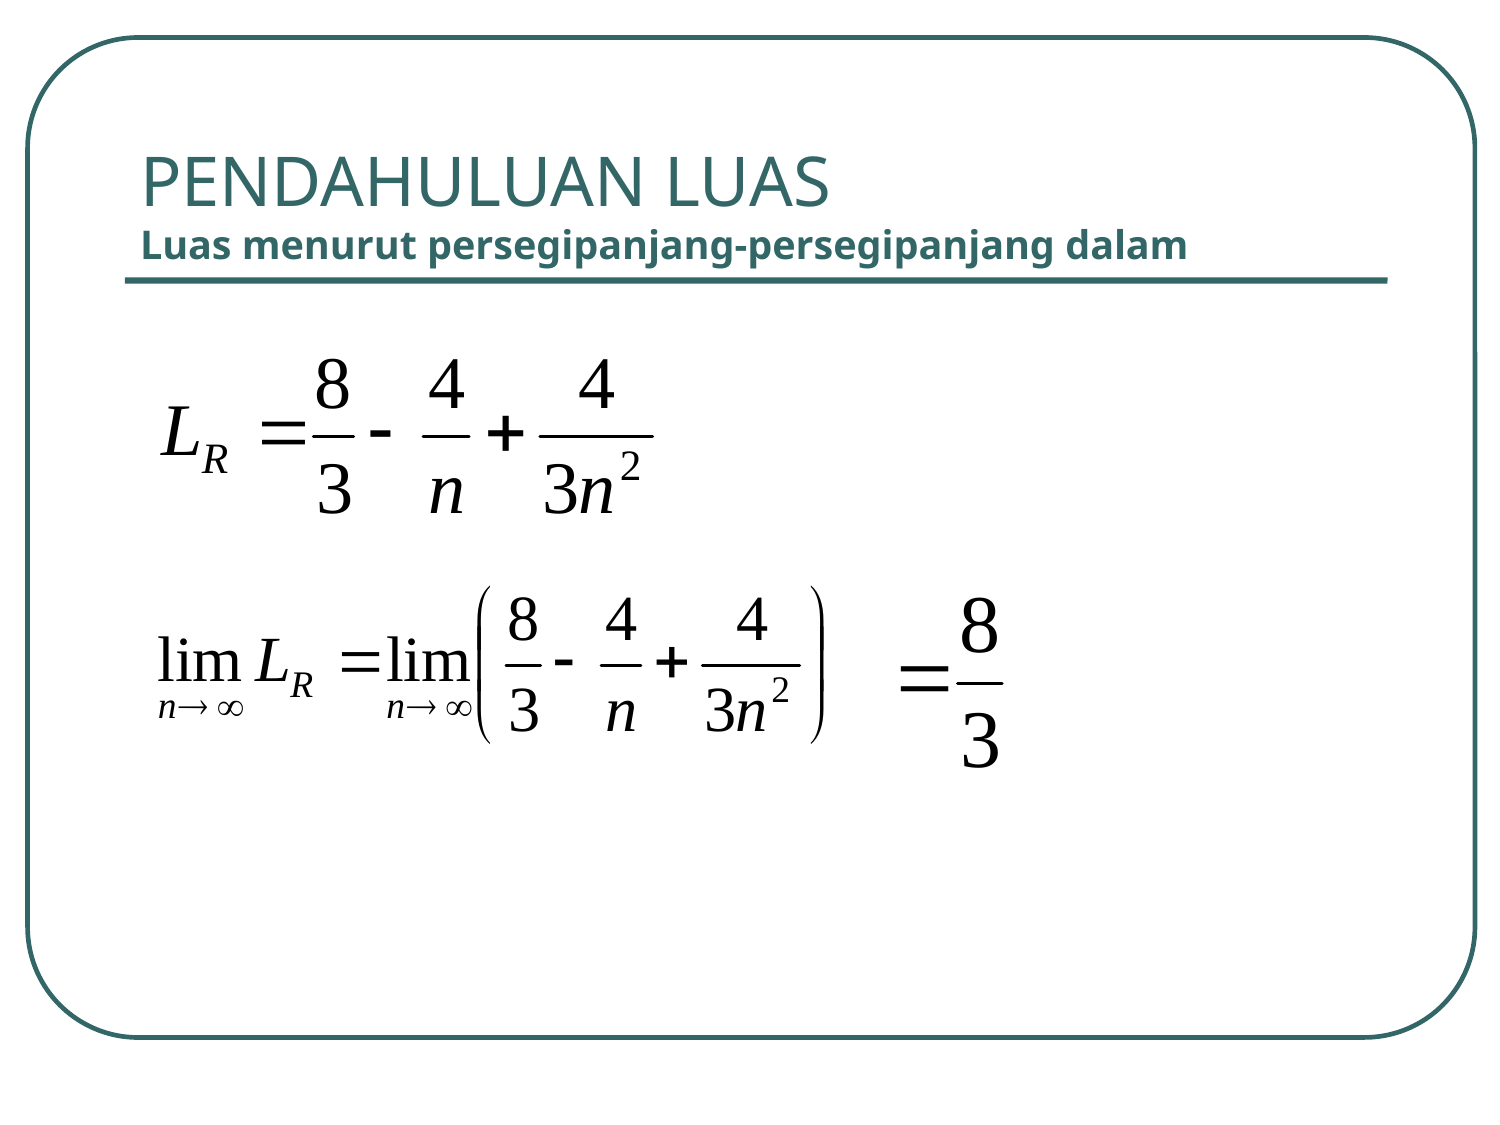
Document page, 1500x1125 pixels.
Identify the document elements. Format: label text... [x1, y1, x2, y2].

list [879, 573, 1017, 787]
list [147, 337, 668, 530]
title PENDAHULUAN LUAS Luas menurut persegipanjang-persegipanjang dalam [124, 87, 1388, 276]
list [147, 573, 845, 757]
